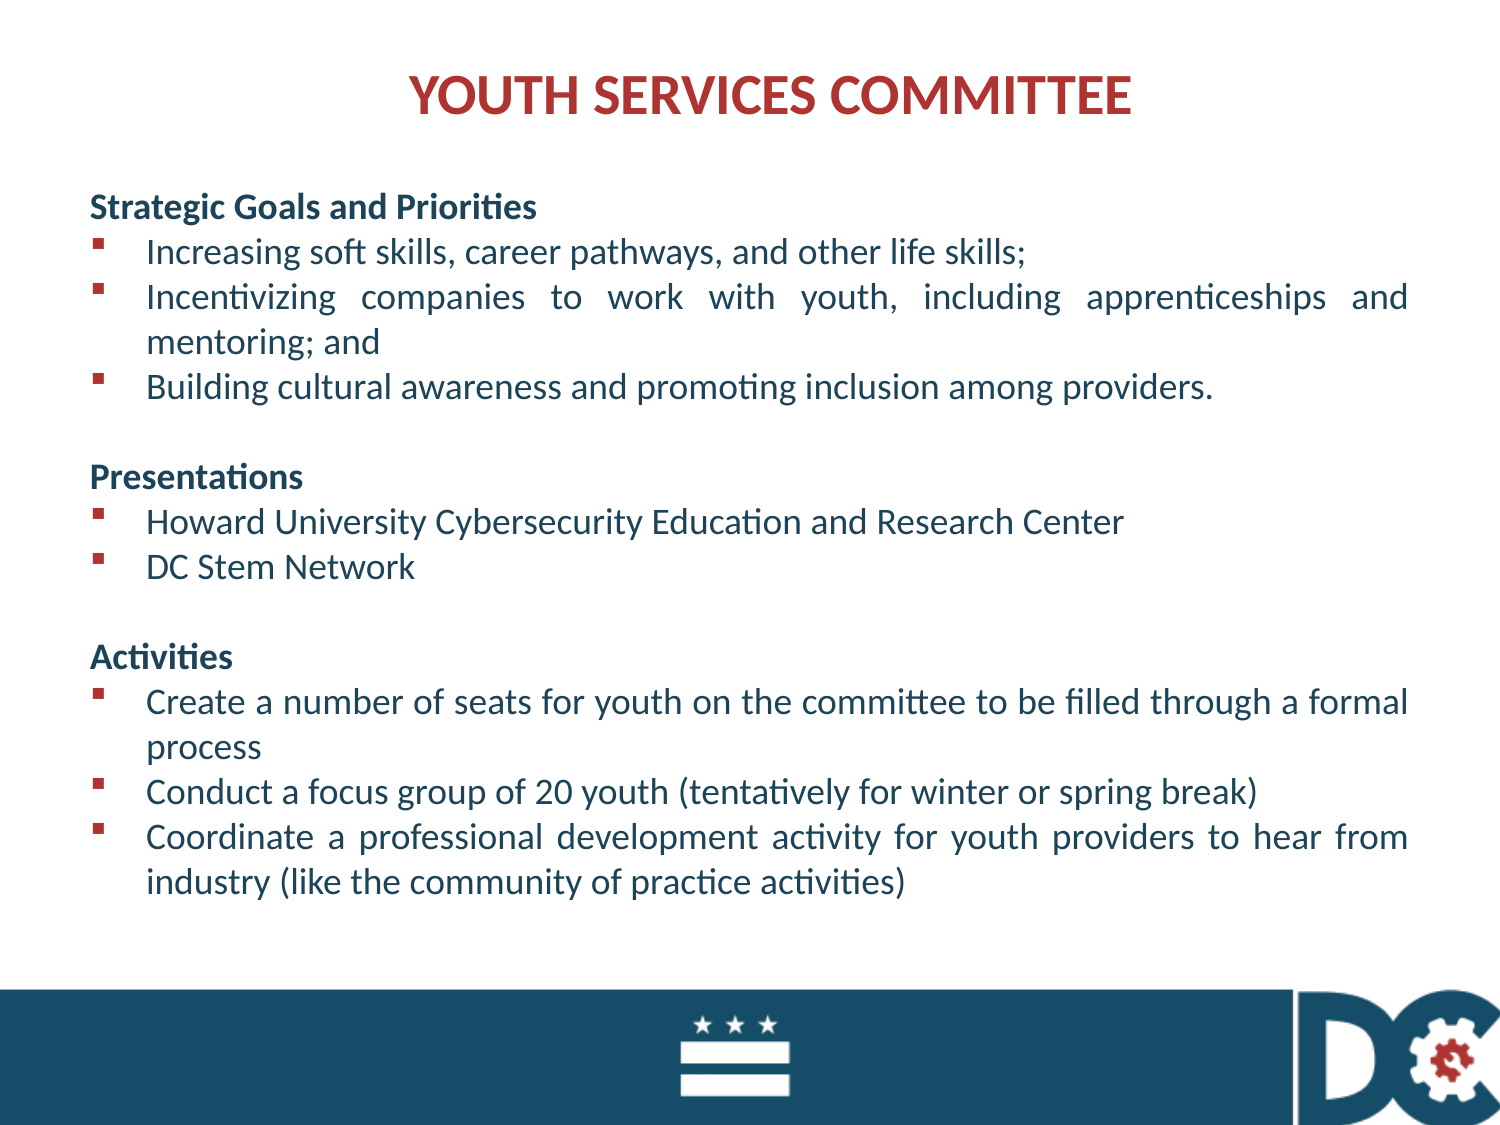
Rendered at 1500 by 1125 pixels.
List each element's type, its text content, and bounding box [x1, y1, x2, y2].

title YOUTH SERVICES COMMITTEE [96, 56, 1447, 182]
text_box Strategic Goals and Priorities Increasing soft skills, career pathways, and other life skills; Incentivizing companies to work with youth, including apprenticeships and mentoring; and Building cultural awareness and promoting inclusion among providers. Presentations Howard University Cybersecurity Education and Research Center DC Stem Network Activities Create a number of seats for youth on the committee to be filled through a formal process Conduct a focus group of 20 youth (tentatively for winter or spring break) Coordinate a professional development activity for youth providers to hear from industry (like the community of practice activities) [74, 174, 1425, 825]
